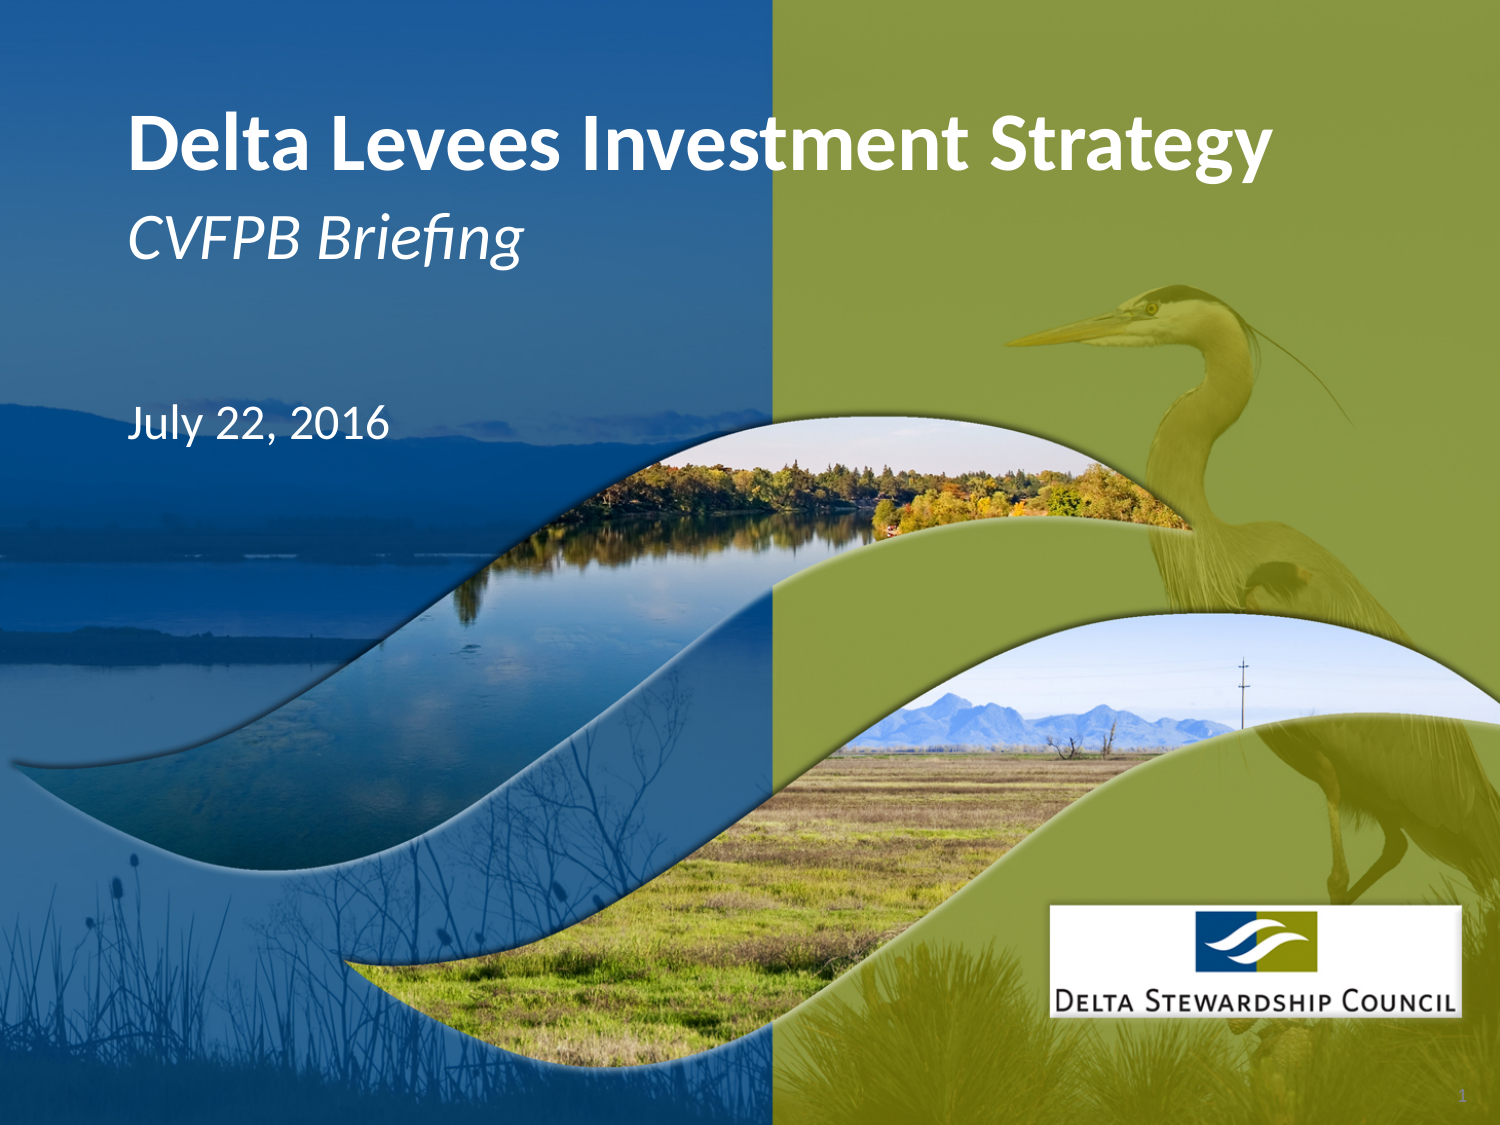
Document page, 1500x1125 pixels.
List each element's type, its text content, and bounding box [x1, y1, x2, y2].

text_box July 22, 2016 [112, 262, 1200, 598]
title Delta Levees Investment Strategy CVFPB Briefing [112, 50, 1500, 325]
slide_number 1 [1425, 1065, 1500, 1125]
picture [0, 0, 1500, 1125]
